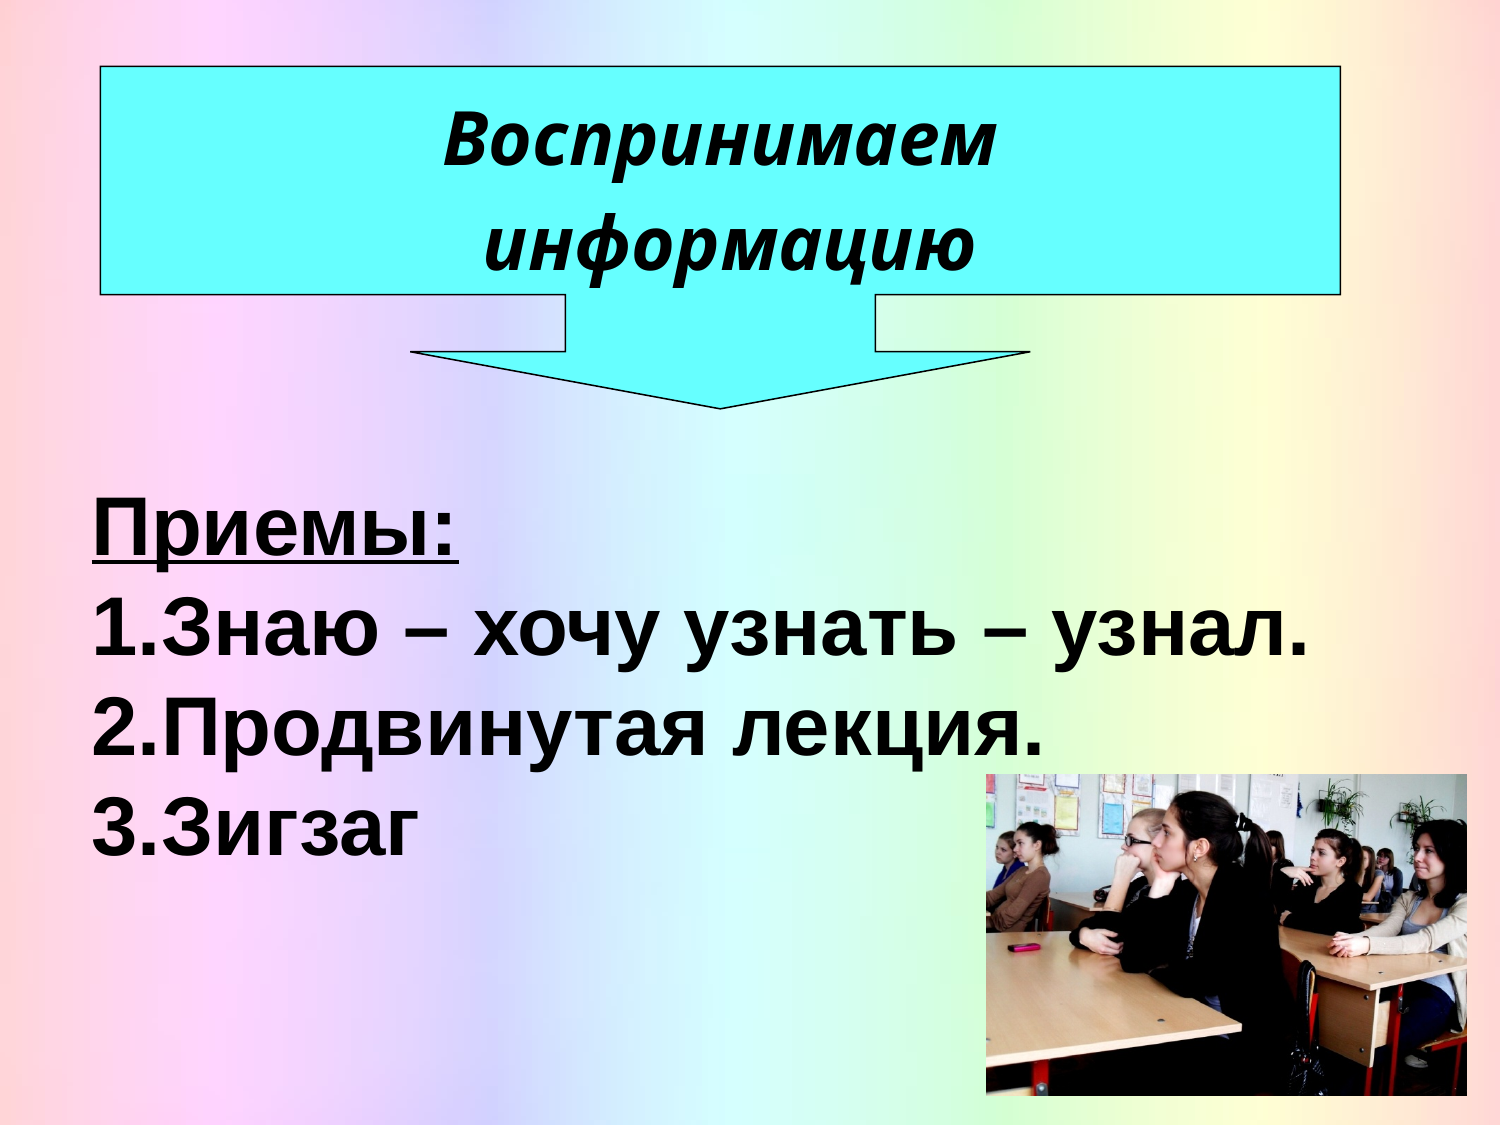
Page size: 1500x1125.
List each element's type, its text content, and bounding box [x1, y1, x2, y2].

text_box Воспринимаем информацию [100, 66, 1341, 409]
picture [0, 0, 1500, 1125]
text_box Приемы: 1.Знаю – хочу узнать – узнал. 2.Продвинутая лекция. 3.Зигзаг [76, 464, 1400, 880]
